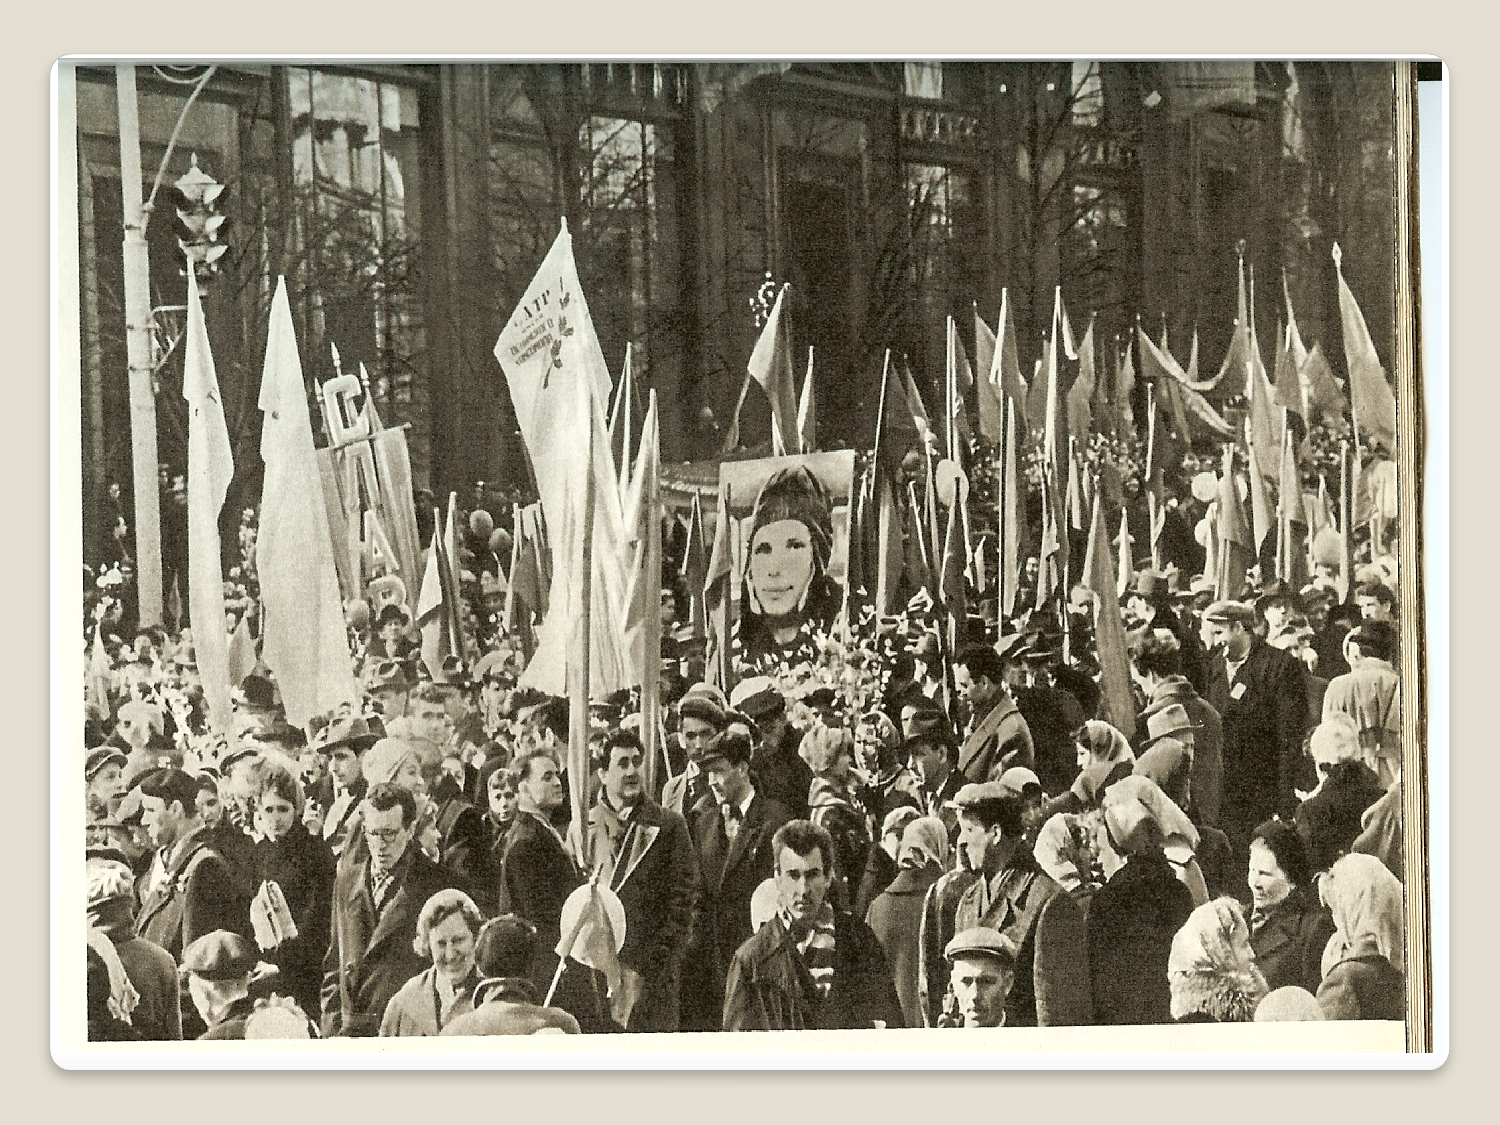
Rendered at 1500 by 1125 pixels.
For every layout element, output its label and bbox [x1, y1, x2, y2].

list [58, 58, 1442, 1053]
